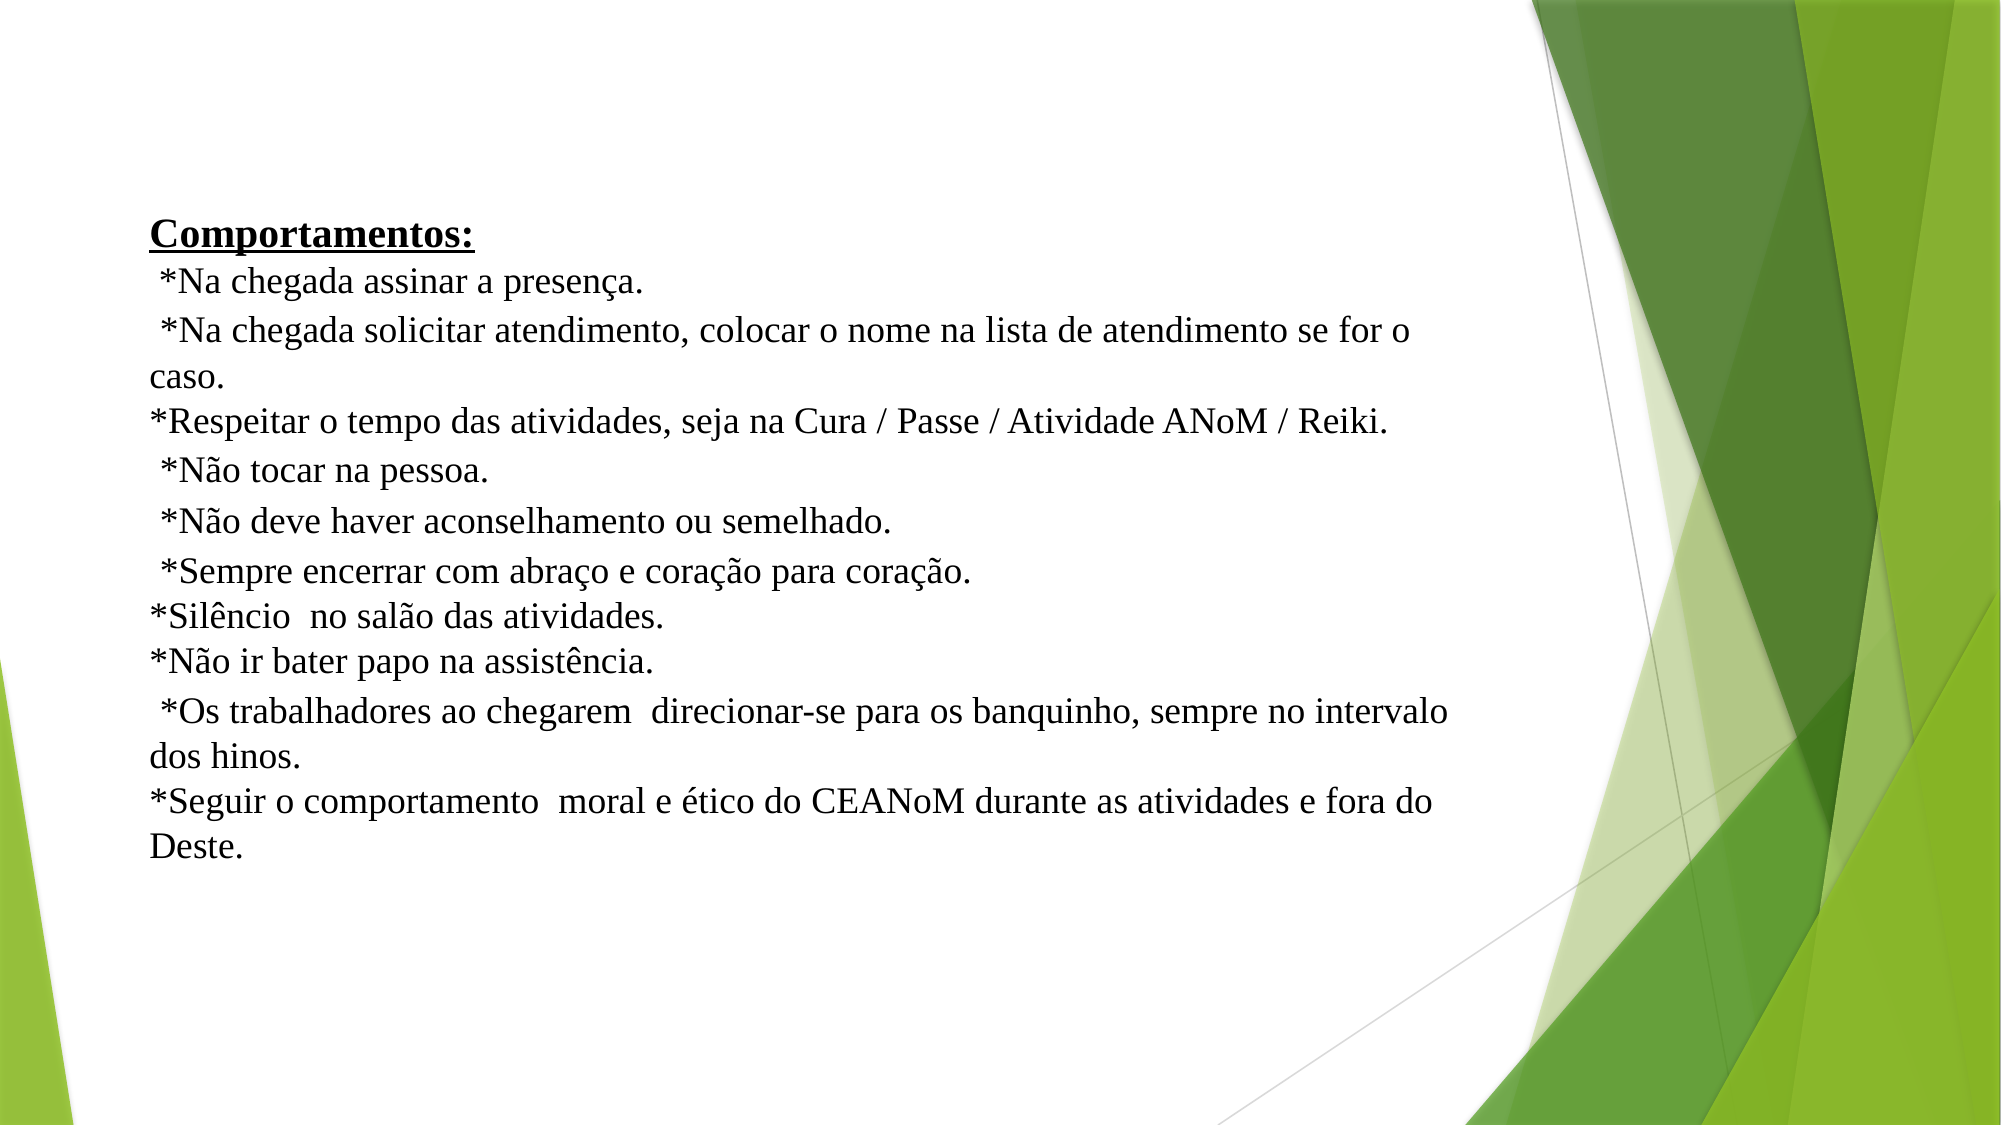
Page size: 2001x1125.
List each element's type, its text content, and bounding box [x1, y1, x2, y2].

text_box Comportamentos: *Na chegada assinar a presença. *Na chegada solicitar atendimento, colocar o nome na lista de atendimento se for o caso. *Respeitar o tempo das atividades, seja na Cura / Passe / Atividade ANoM / Reiki. *Não tocar na pessoa. *Não deve haver aconselhamento ou semelhado. *Sempre encerrar com abraço e coração para coração. *Silêncio no salão das atividades. *Não ir bater papo na assistência. *Os trabalhadores ao chegarem direcionar-se para os banquinho, sempre no intervalo dos hinos. *Seguir o comportamento moral e ético do CEANoM durante as atividades e fora do Deste. [134, 198, 1500, 874]
